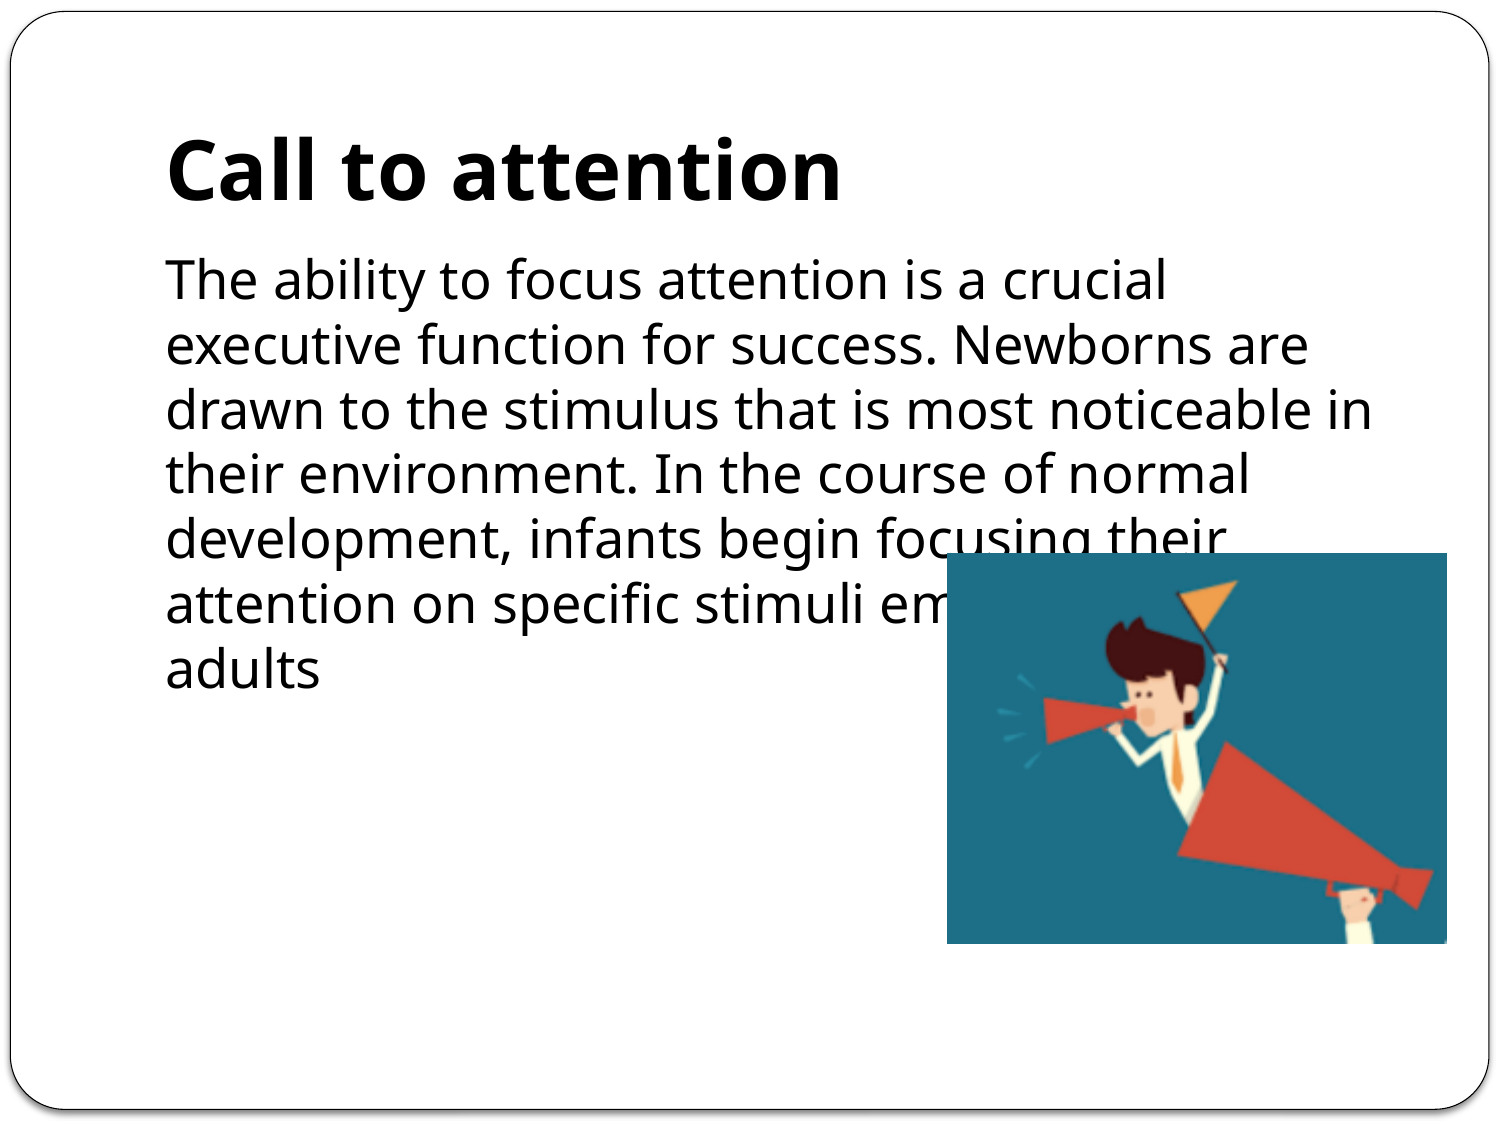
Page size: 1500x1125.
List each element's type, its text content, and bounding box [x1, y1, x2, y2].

picture [946, 553, 1447, 944]
list The ability to focus attention is a crucial executive function for success. Newborns are drawn to the stimulus that is most noticeable in their environment. In the course of normal development, infants begin focusing their attention on specific stimuli emphasised by adults [150, 237, 1425, 988]
title Call to attention [150, 45, 1425, 233]
